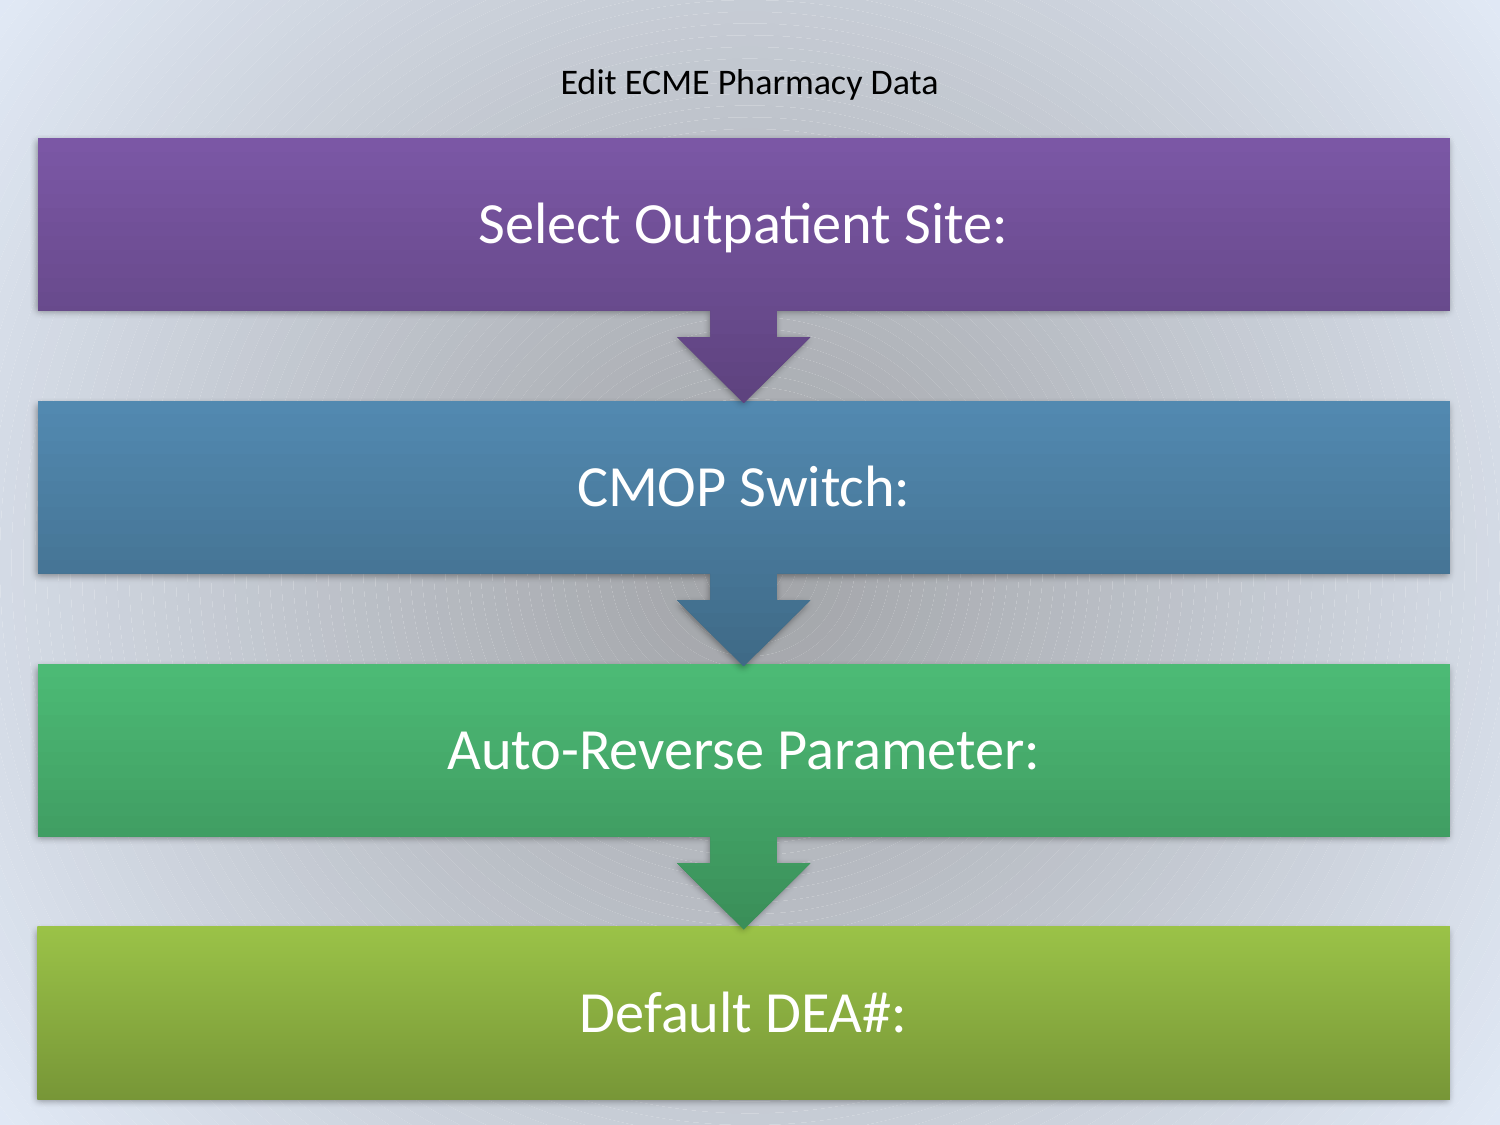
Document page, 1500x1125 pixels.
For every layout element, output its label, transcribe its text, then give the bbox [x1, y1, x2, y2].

title Edit ECME Pharmacy Data [0, 50, 1500, 163]
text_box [37, 137, 1451, 1101]
